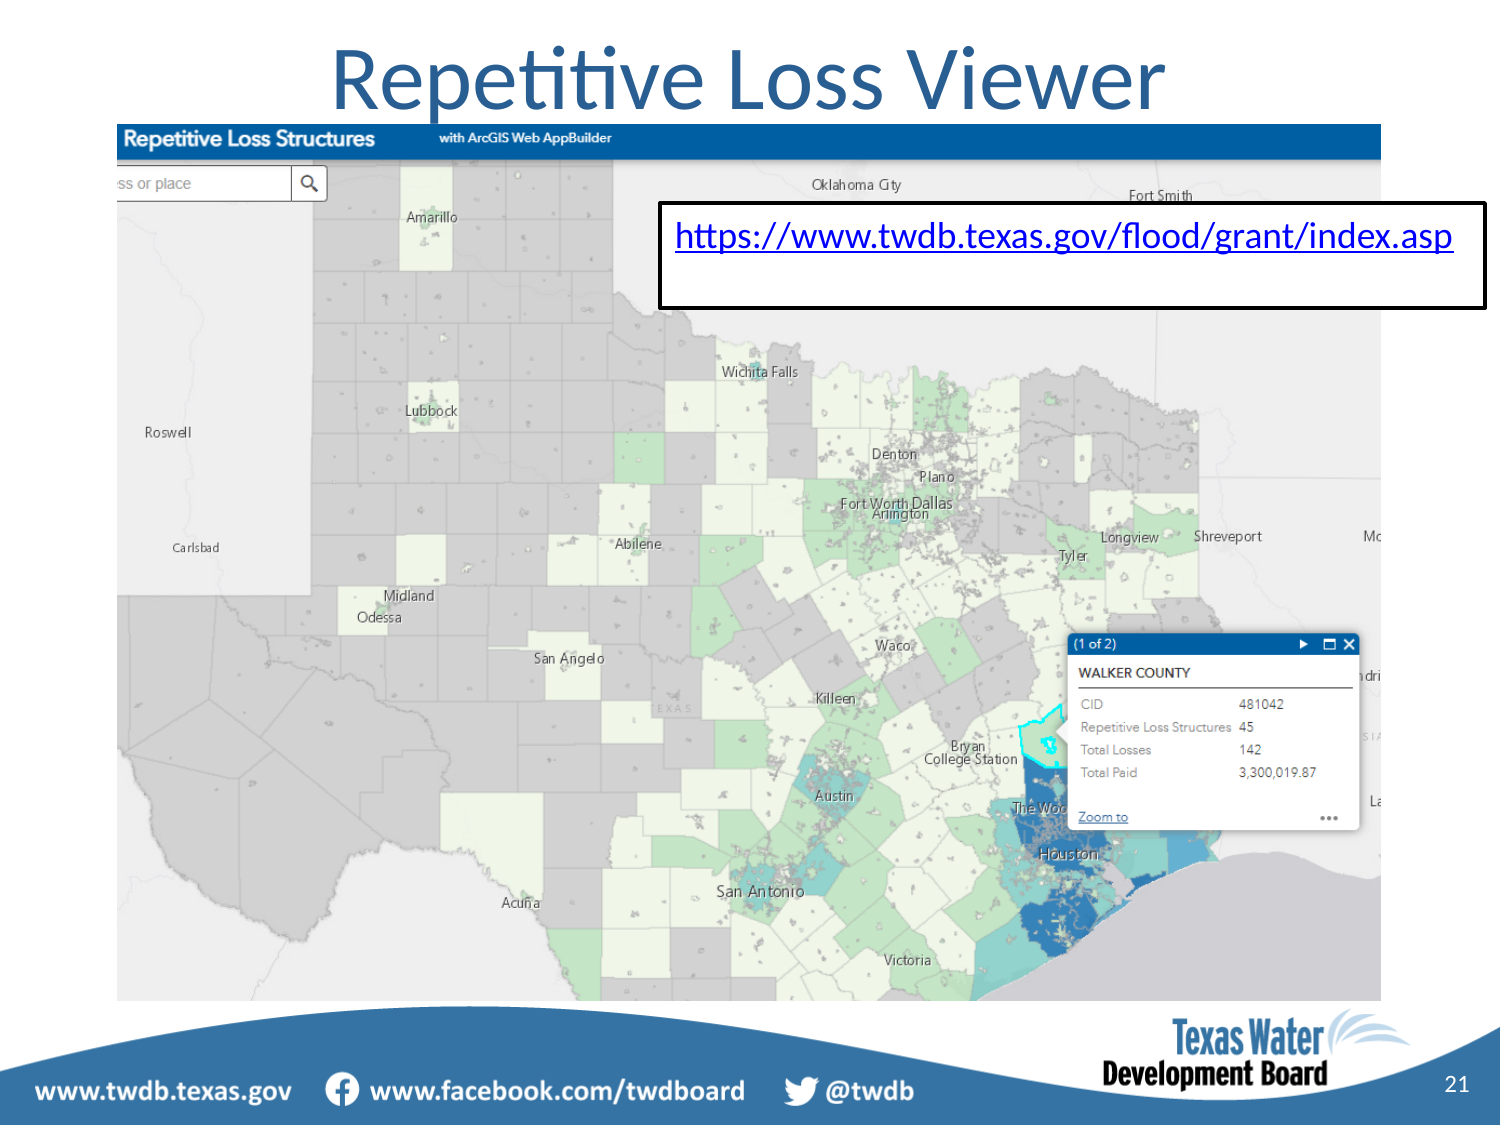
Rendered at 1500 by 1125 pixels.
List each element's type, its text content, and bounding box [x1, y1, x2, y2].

title Repetitive Loss Viewer [36, 0, 1463, 148]
text_box https://www.twdb.texas.gov/flood/grant/index.asp [1387, 201, 1487, 310]
picture [0, 1006, 1500, 1125]
picture [117, 124, 1382, 1001]
slide_number 21 [1179, 1055, 1485, 1108]
